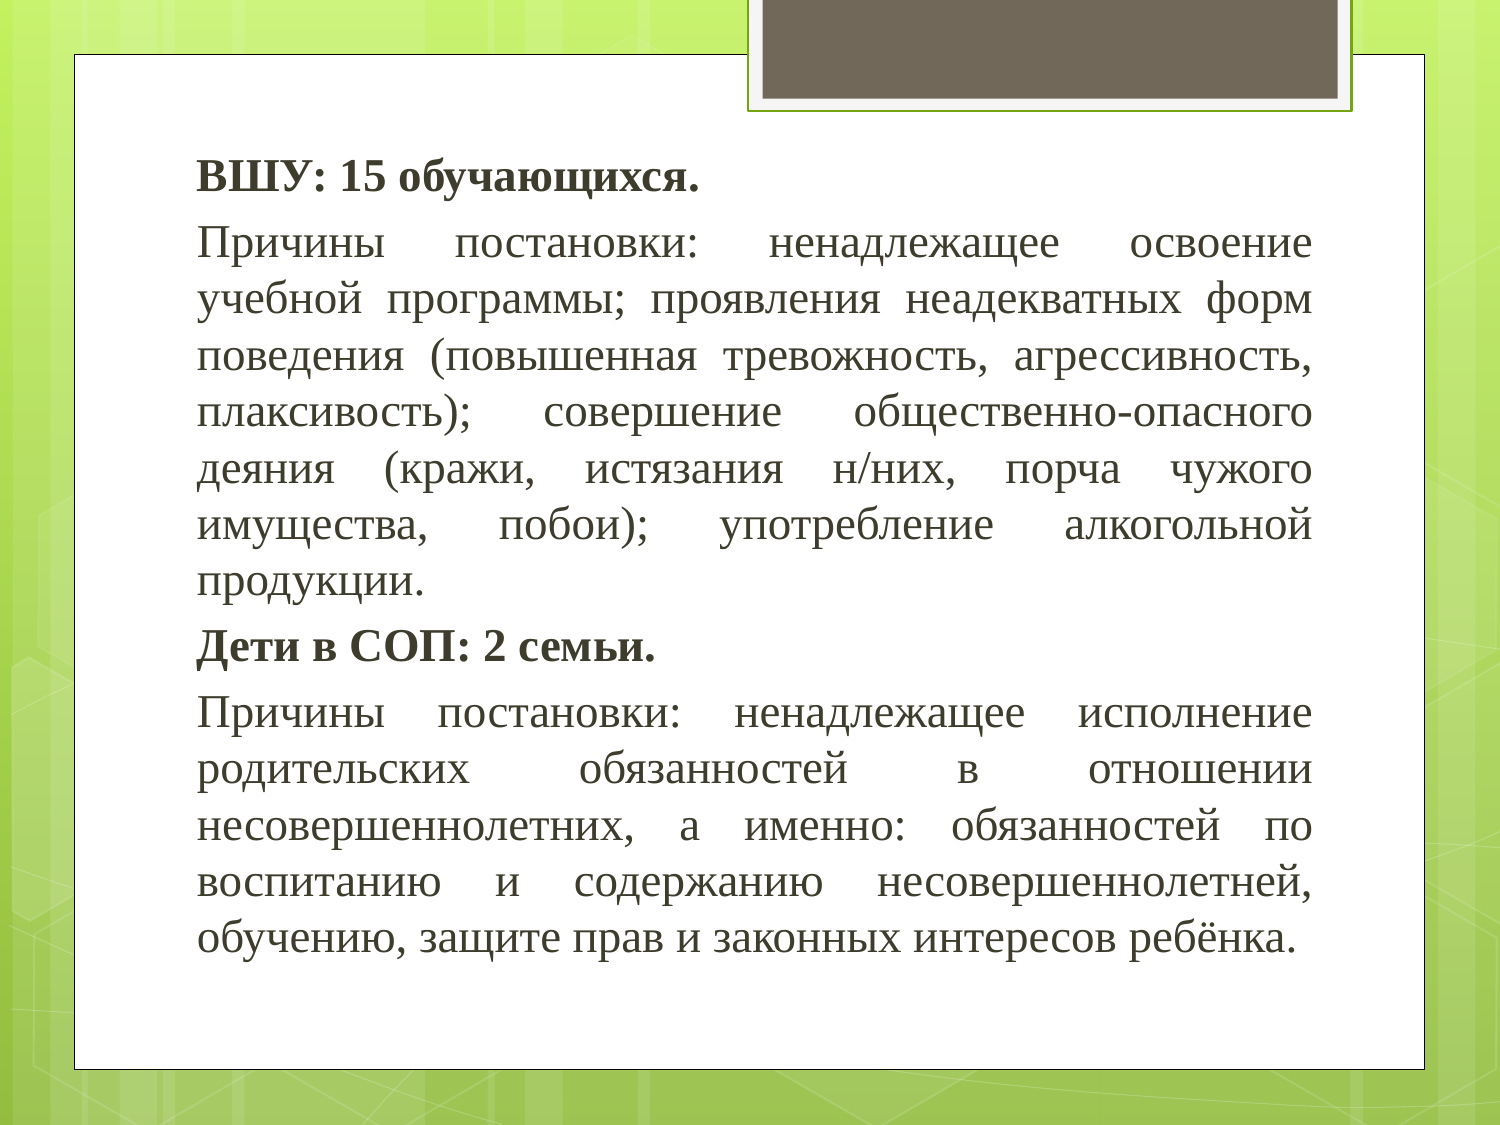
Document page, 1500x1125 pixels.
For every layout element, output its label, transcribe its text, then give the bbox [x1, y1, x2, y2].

list ВШУ: 15 обучающихся. Причины постановки: ненадлежащее освоение учебной программы; проявления неадекватных форм поведения (повышенная тревожность, агрессивность, плаксивость); совершение общественно-опасного деяния (кражи, истязания н/них, порча чужого имущества, побои); употребление алкогольной продукции. Дети в СОП: 2 семьи. Причины постановки: ненадлежащее исполнение родительских обязанностей в отношении несовершеннолетних, а именно: обязанностей по воспитанию и содержанию несовершеннолетней, обучению, защите прав и законных интересов ребёнка. [171, 137, 1329, 1012]
